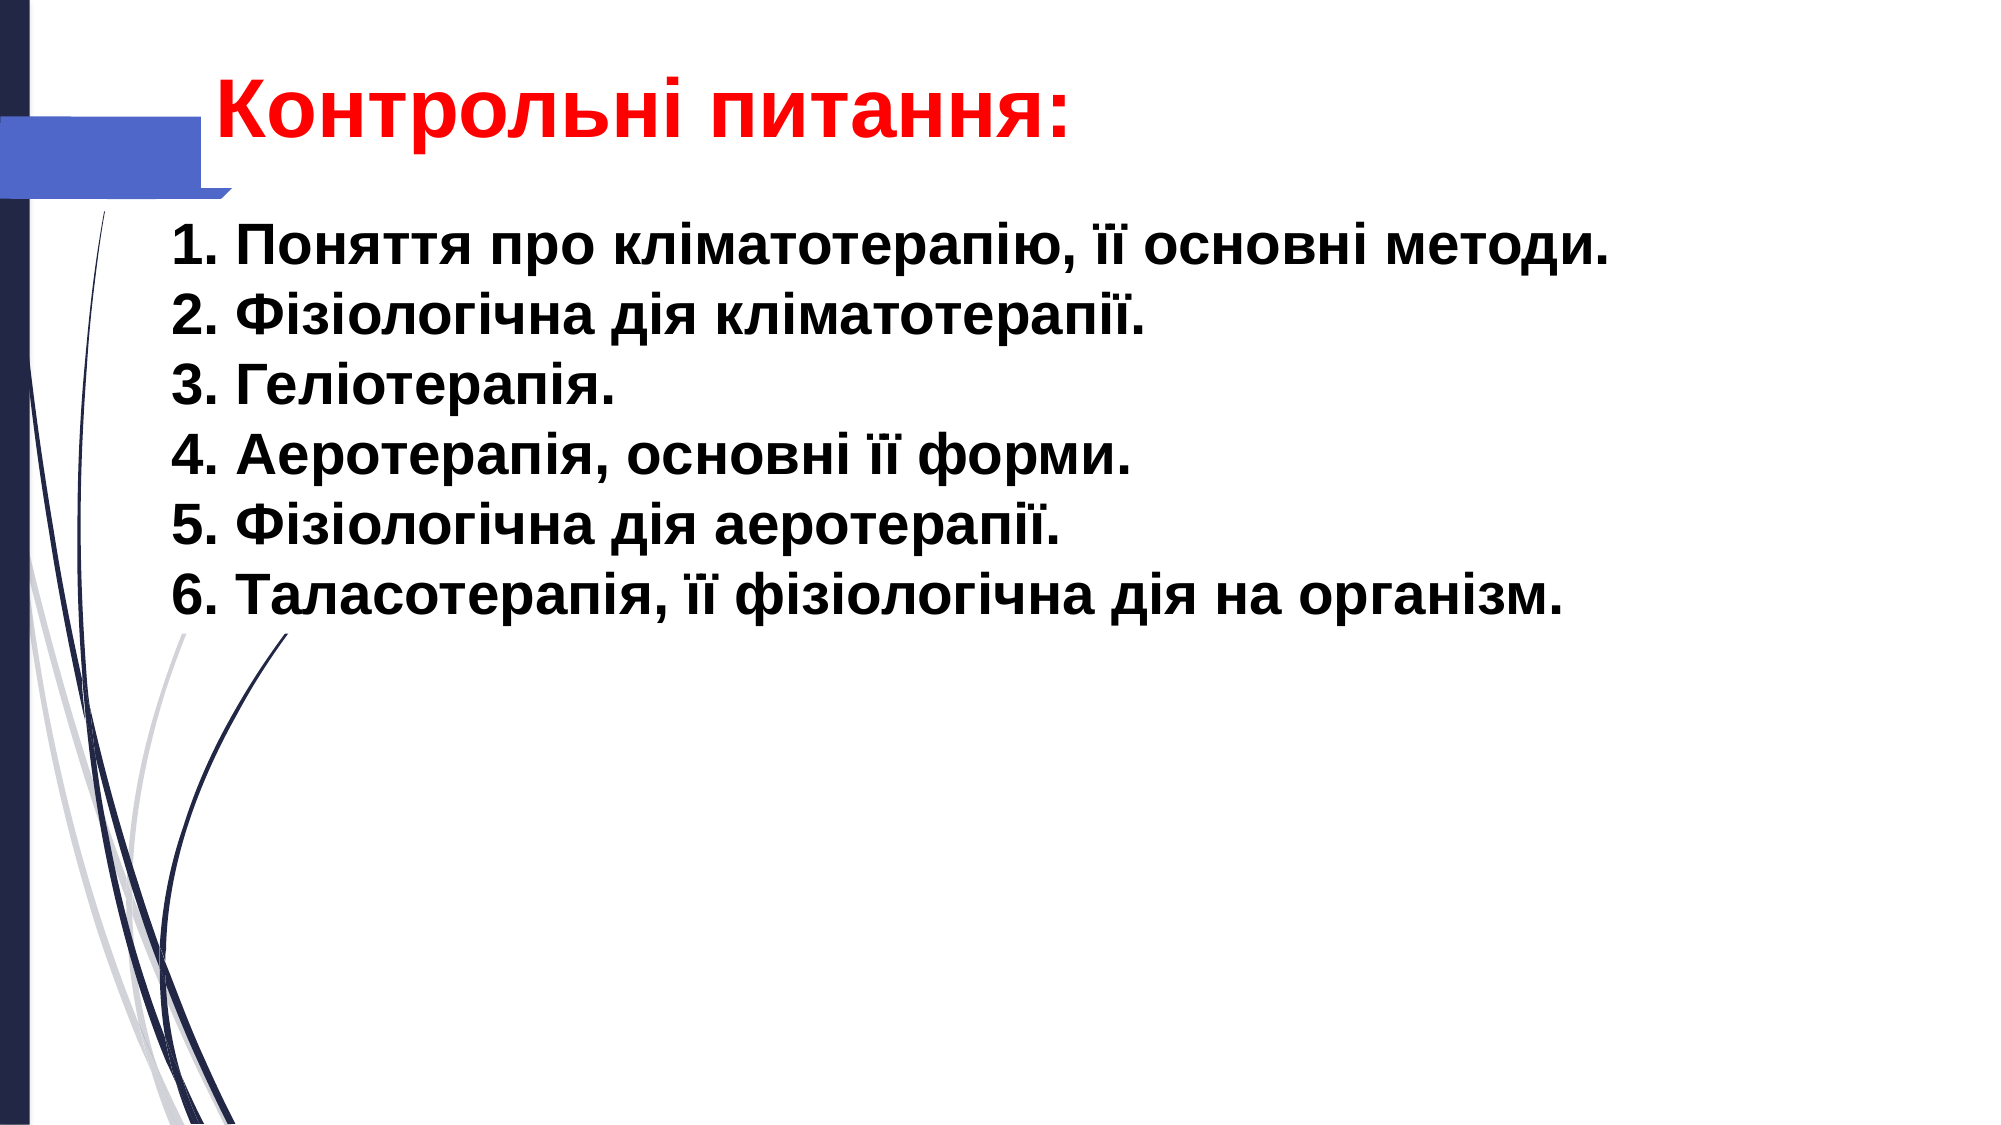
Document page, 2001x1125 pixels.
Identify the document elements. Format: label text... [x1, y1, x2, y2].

text_box 1. Поняття про кліматотерапію, її основні методи. 2. Фізіологічна дія кліматотерапії. 3. Геліотерапія. 4. Аеротерапія, основні її форми. 5. Фізіологічна дія аеротерапії. 6. Таласотерапія, її фізіологічна дія на організм. [156, 199, 1950, 634]
text_box Контрольні питання: [201, 46, 1903, 188]
